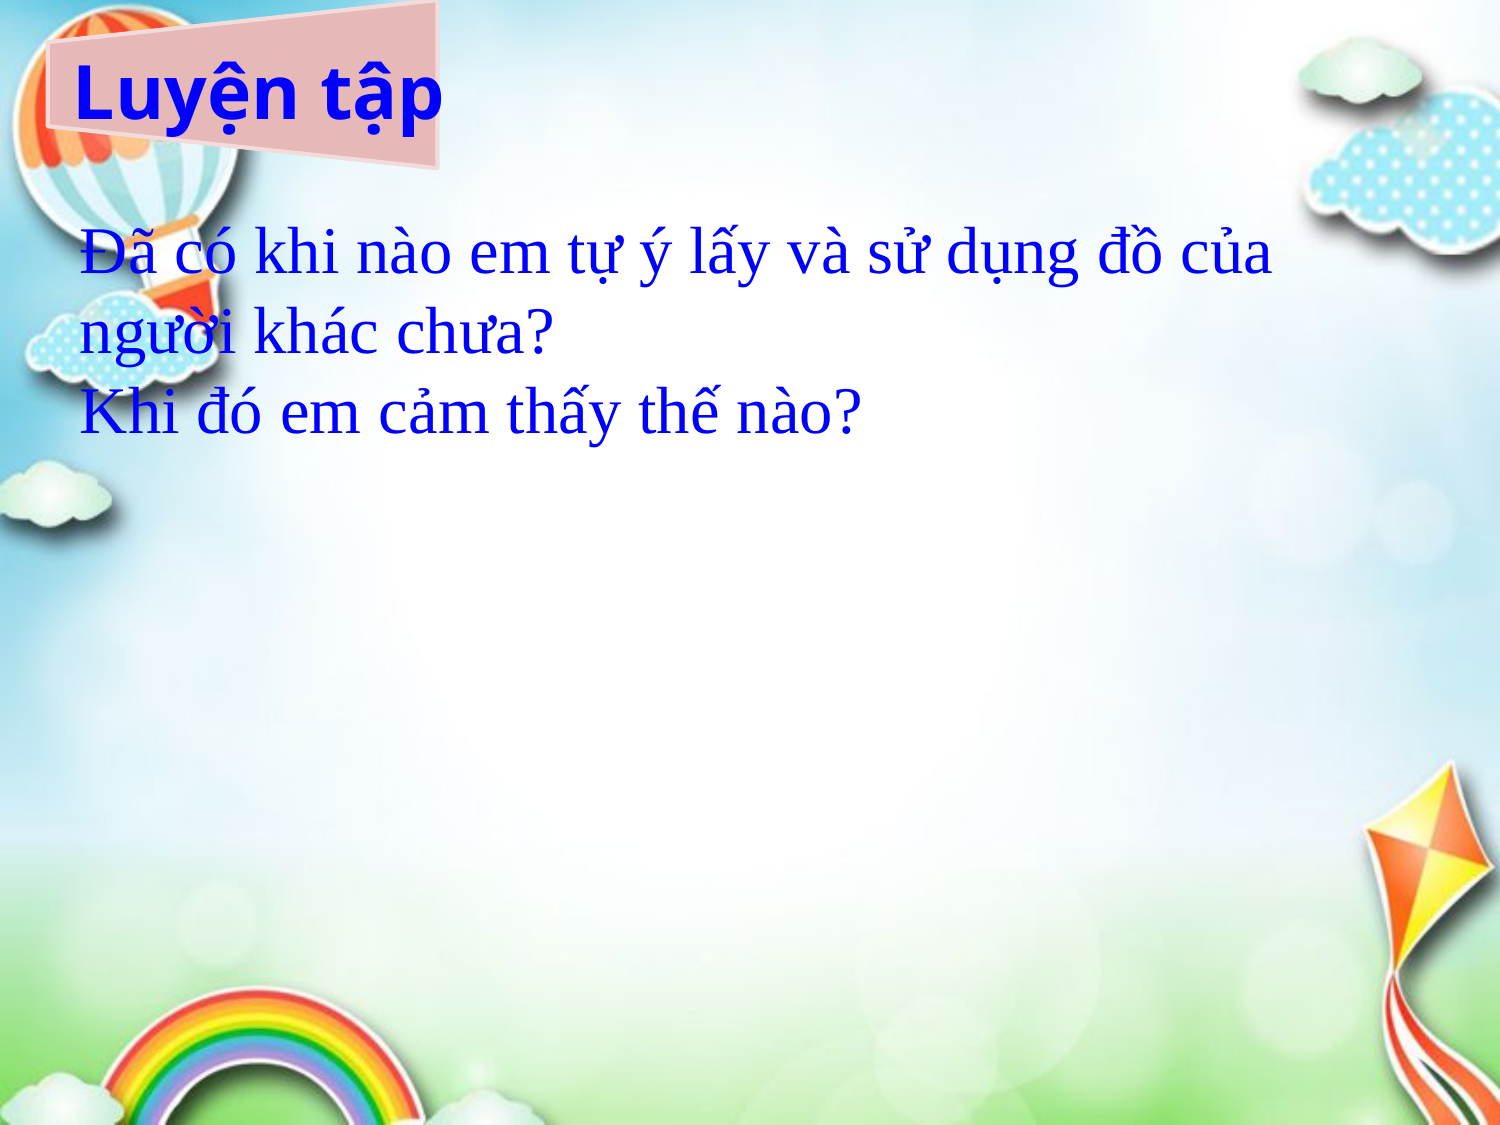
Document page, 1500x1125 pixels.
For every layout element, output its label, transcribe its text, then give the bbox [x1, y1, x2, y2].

text_box Đã có khi nào em tự ý lấy và sử dụng đồ của người khác chưa? Khi đó em cảm thấy thế nào? [65, 199, 1438, 455]
picture [0, 0, 1500, 1125]
title Luyện tập [0, 0, 735, 188]
